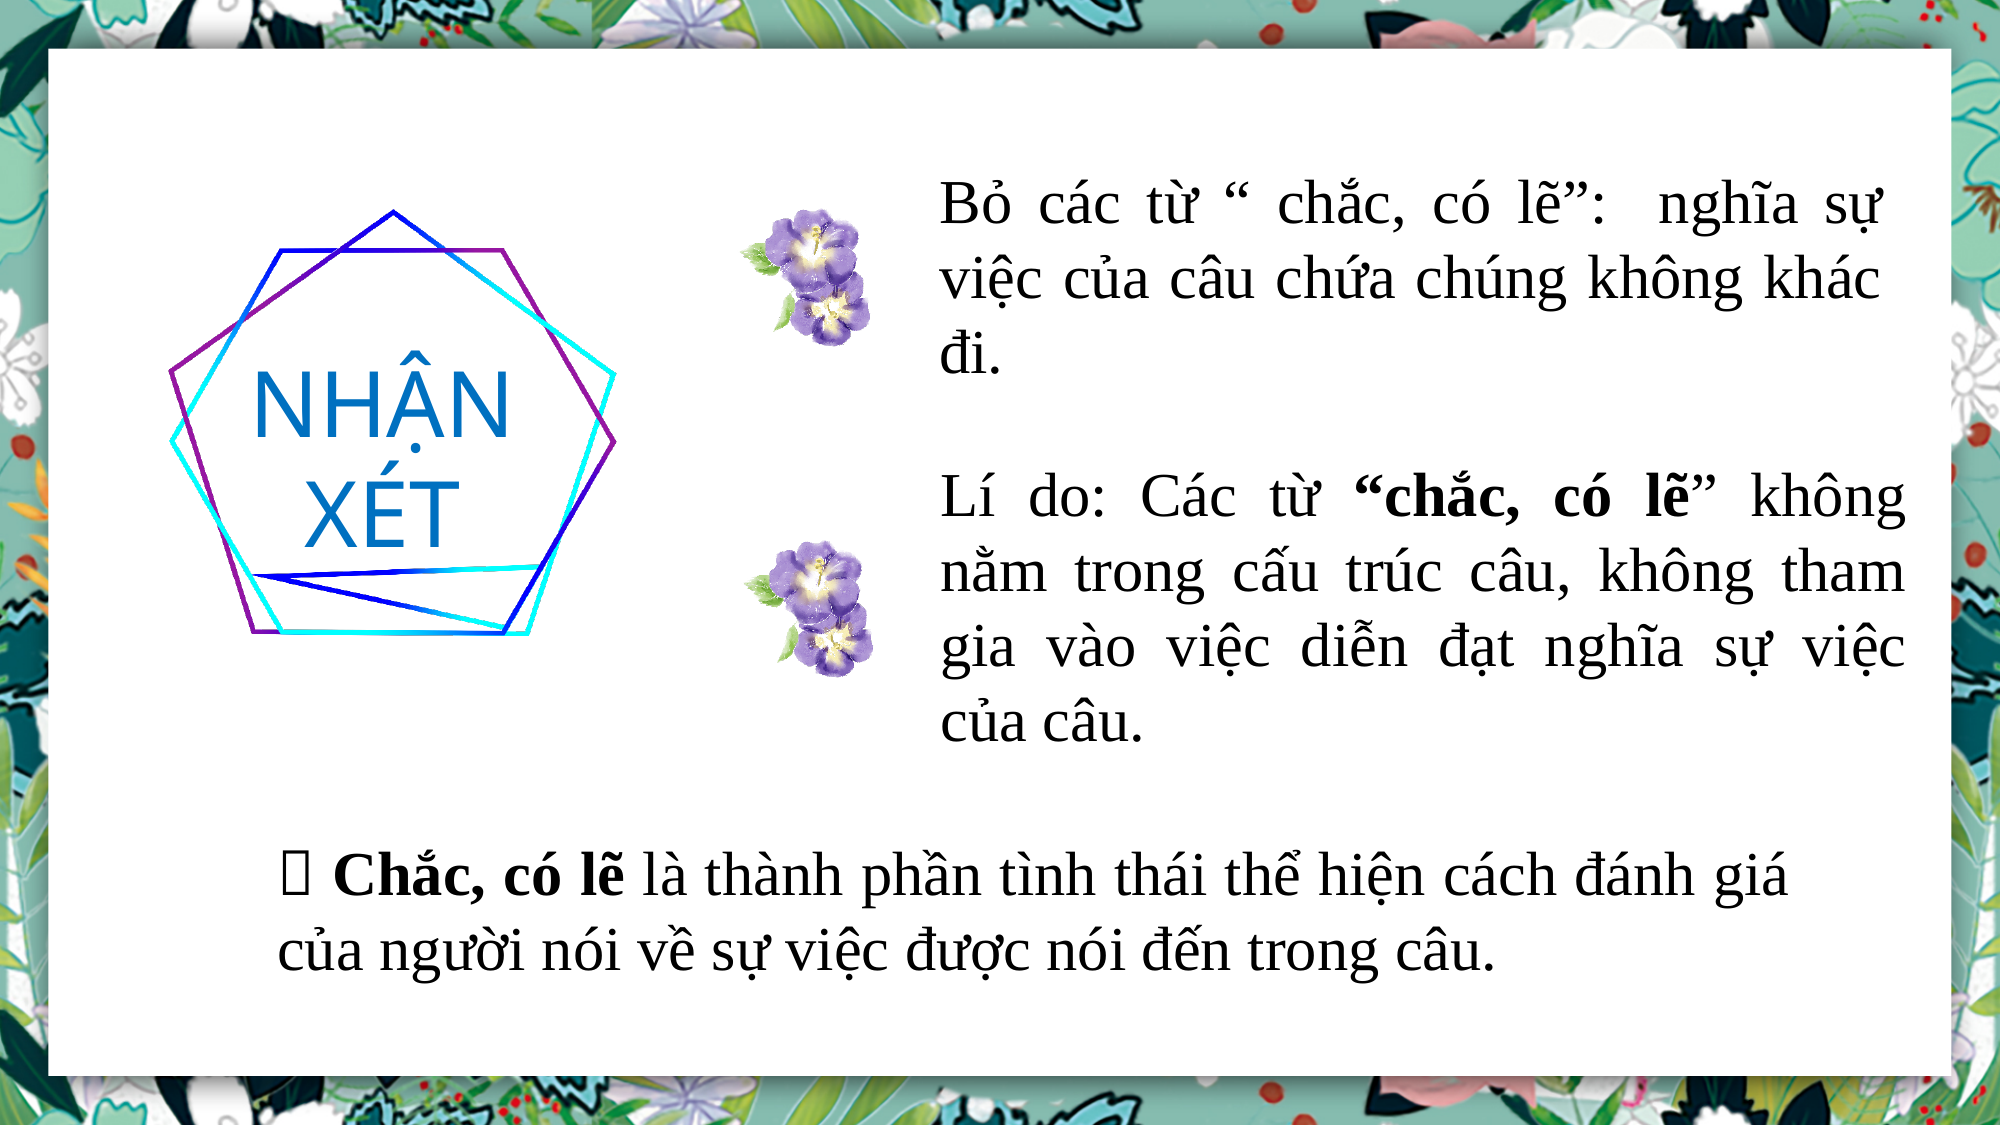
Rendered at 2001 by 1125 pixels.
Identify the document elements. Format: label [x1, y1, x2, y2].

picture [733, 185, 877, 364]
text_box [0, 0, 2000, 1125]
text_box [65, 93, 737, 766]
picture [737, 517, 880, 695]
